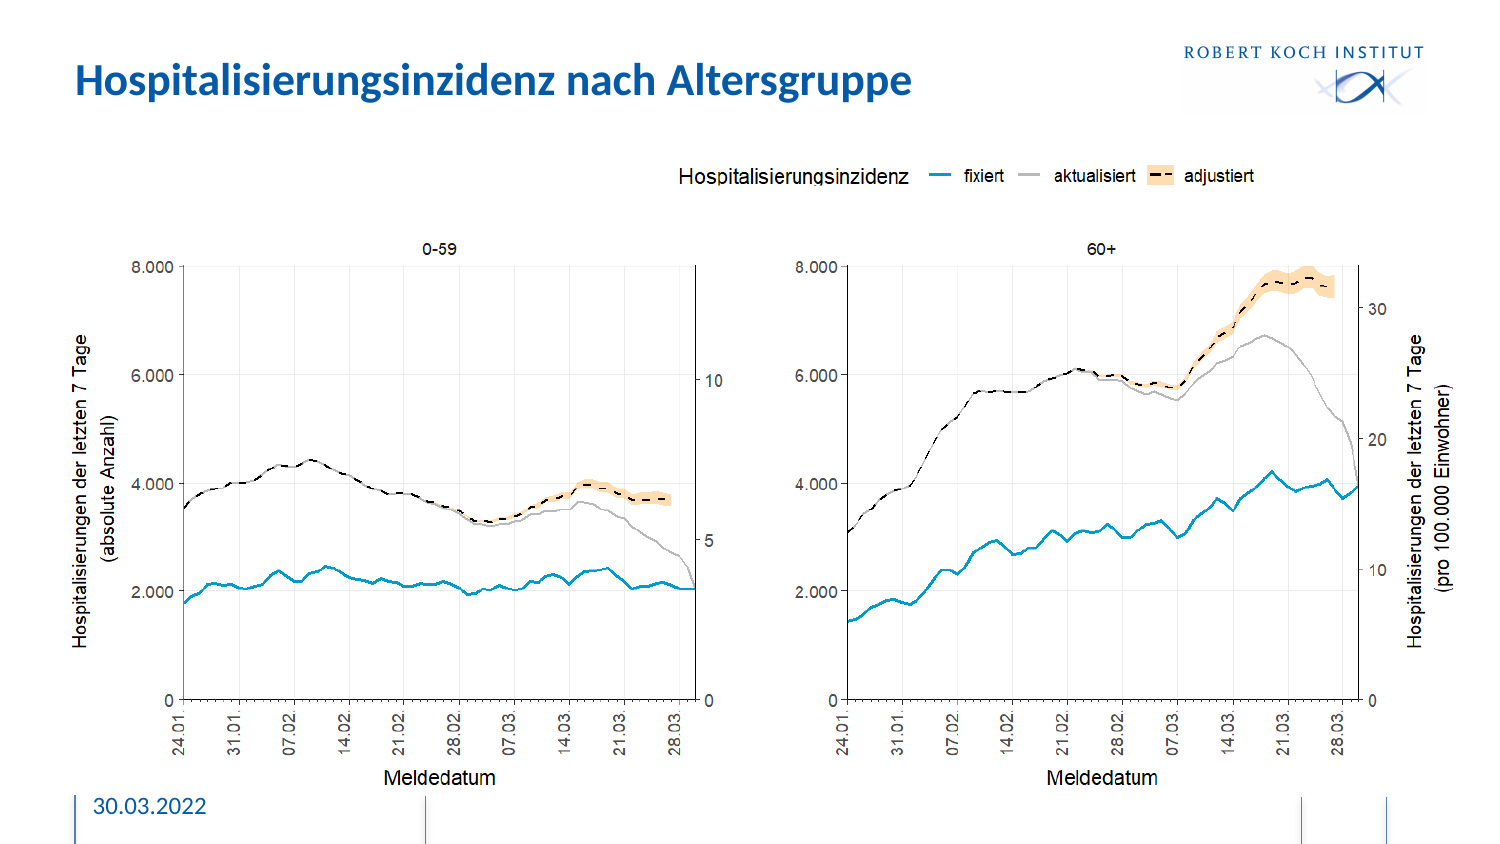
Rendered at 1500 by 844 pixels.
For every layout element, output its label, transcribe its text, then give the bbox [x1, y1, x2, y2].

picture [1385, 40, 1430, 114]
title Hospitalisierungsinzidenz nach Altersgruppe [75, 18, 1385, 124]
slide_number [92, 801, 398, 827]
picture [44, 125, 1473, 793]
